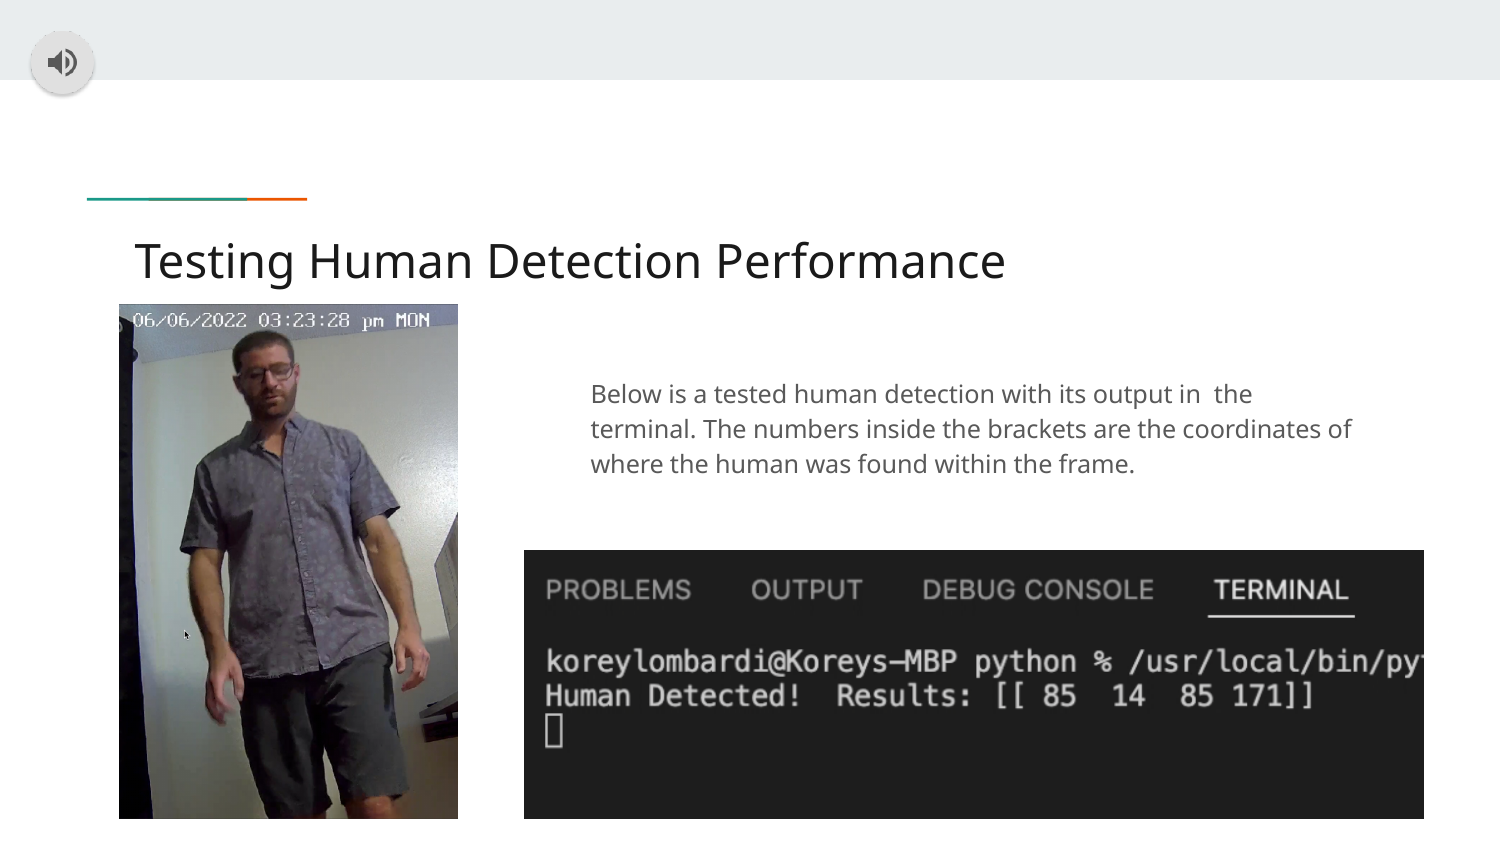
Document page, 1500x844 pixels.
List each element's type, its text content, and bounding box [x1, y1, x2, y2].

picture [524, 549, 1424, 819]
list Below is a tested human detection with its output in the terminal. The numbers inside the brackets are the coordinates of where the human was found within the frame. [575, 359, 1372, 520]
picture [119, 303, 459, 819]
picture [24, 24, 101, 101]
title Testing Human Detection Performance [119, 216, 1381, 305]
